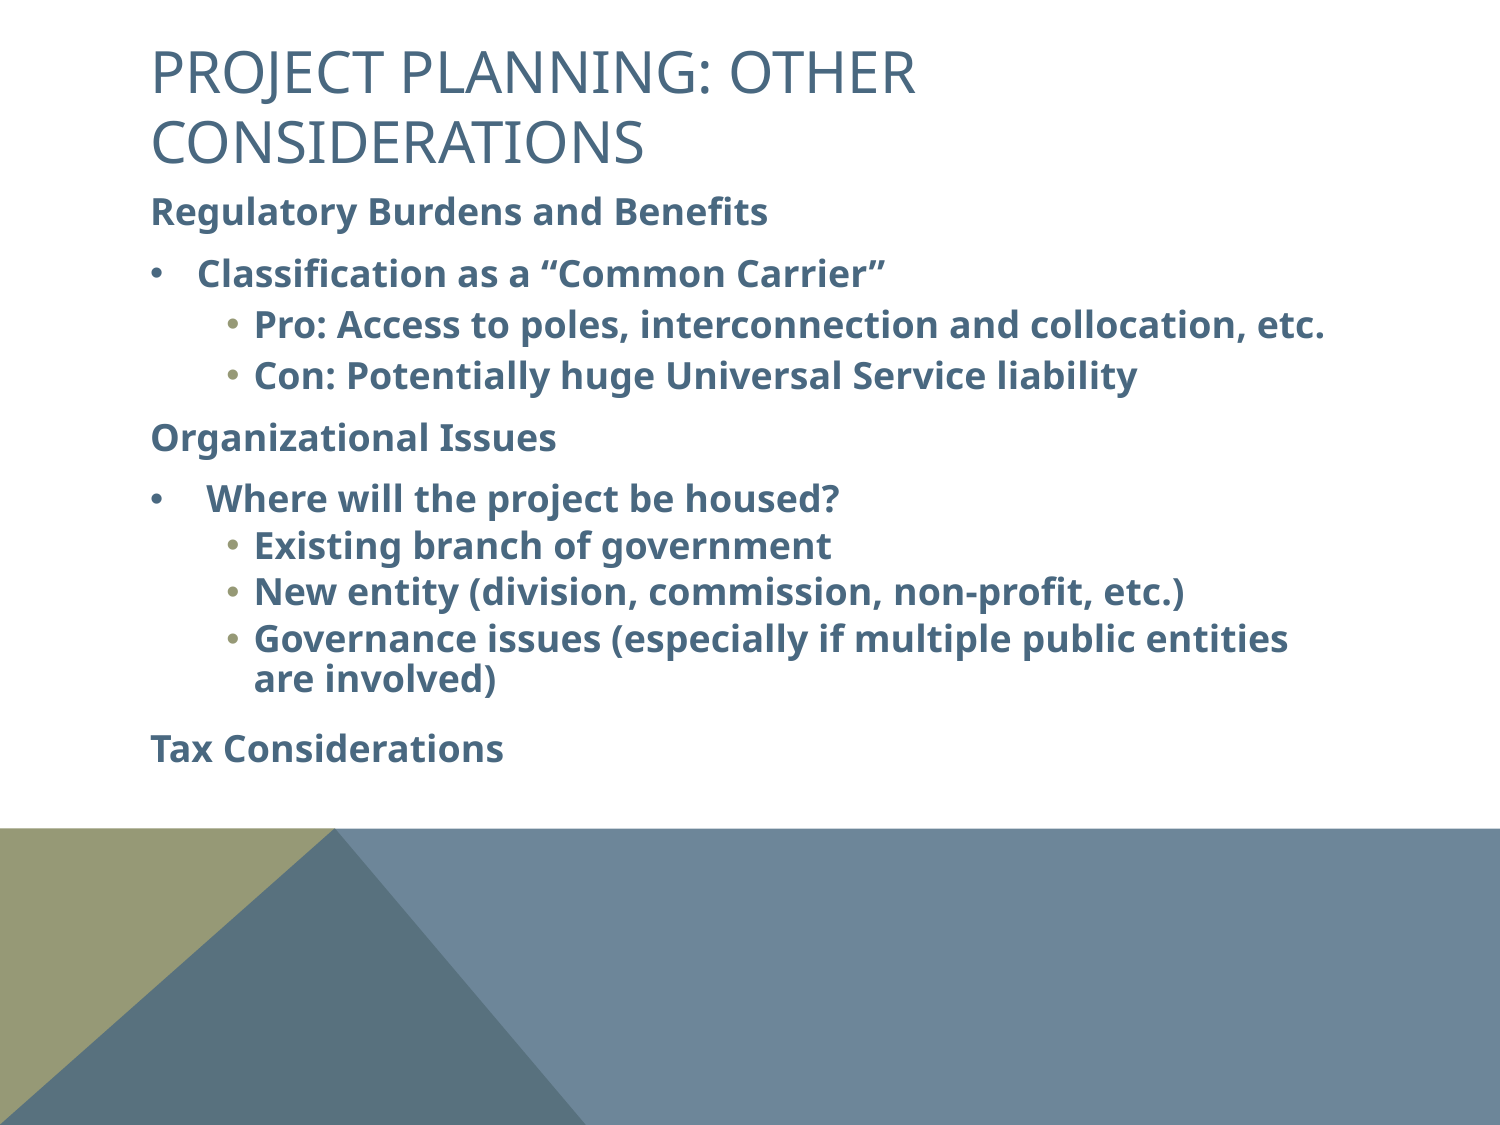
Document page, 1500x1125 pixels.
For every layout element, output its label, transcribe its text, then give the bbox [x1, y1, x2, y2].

list Regulatory Burdens and Benefits Classification as a “Common Carrier” Pro: Access to poles, interconnection and collocation, etc. Con: Potentially huge Universal Service liability Organizational Issues Where will the project be housed? Existing branch of government New entity (division, commission, non-profit, etc.) Governance issues (especially if multiple public entities are involved) Tax Considerations [135, 180, 1369, 776]
title Project Planning: Other Considerations [135, 60, 1369, 150]
